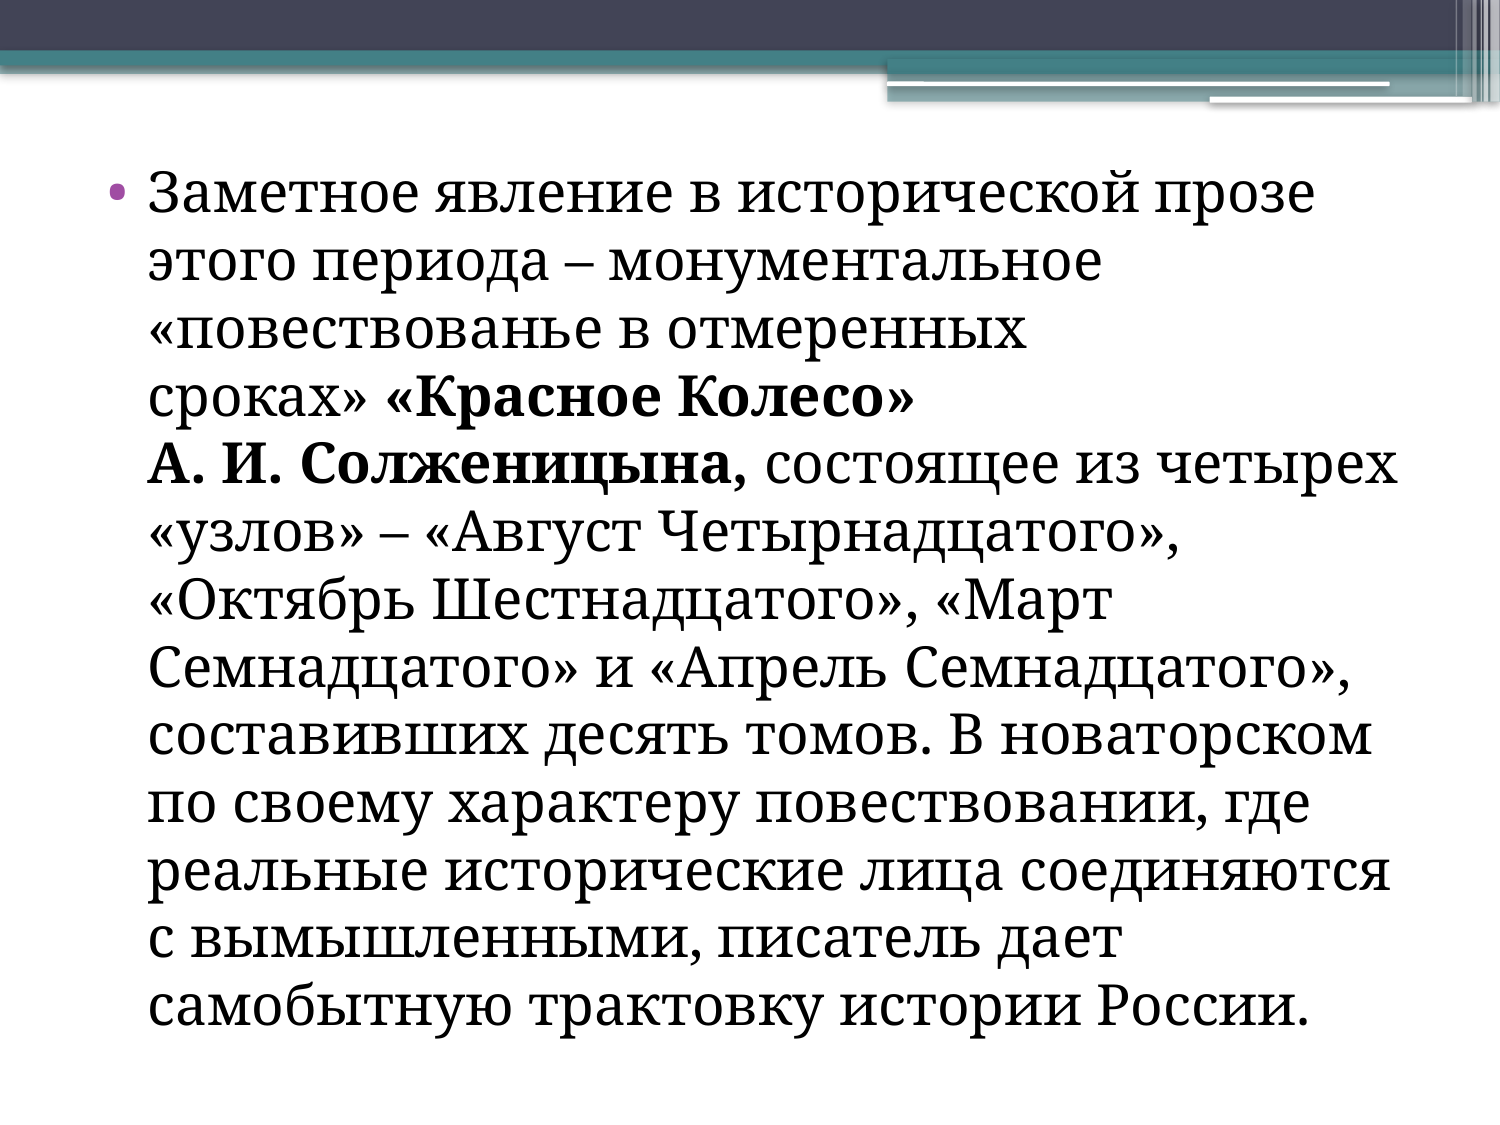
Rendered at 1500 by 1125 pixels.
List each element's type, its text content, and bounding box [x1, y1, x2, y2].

list Заметное явление в исторической прозе этого периода – монументальное «повествованье в отмеренных сроках» «Красное Колесо» А. И. Солженицына, состоящее из четырех «узлов» – «Август Четырнадцатого», «Октябрь Шестнадцатого», «Март Семнадцатого» и «Апрель Семнадцатого», составивших десять томов. В новаторском по своему характеру повествовании, где реальные исторические лица соединяются с вымышленными, писатель дает самобытную трактовку истории России. [75, 149, 1425, 1079]
